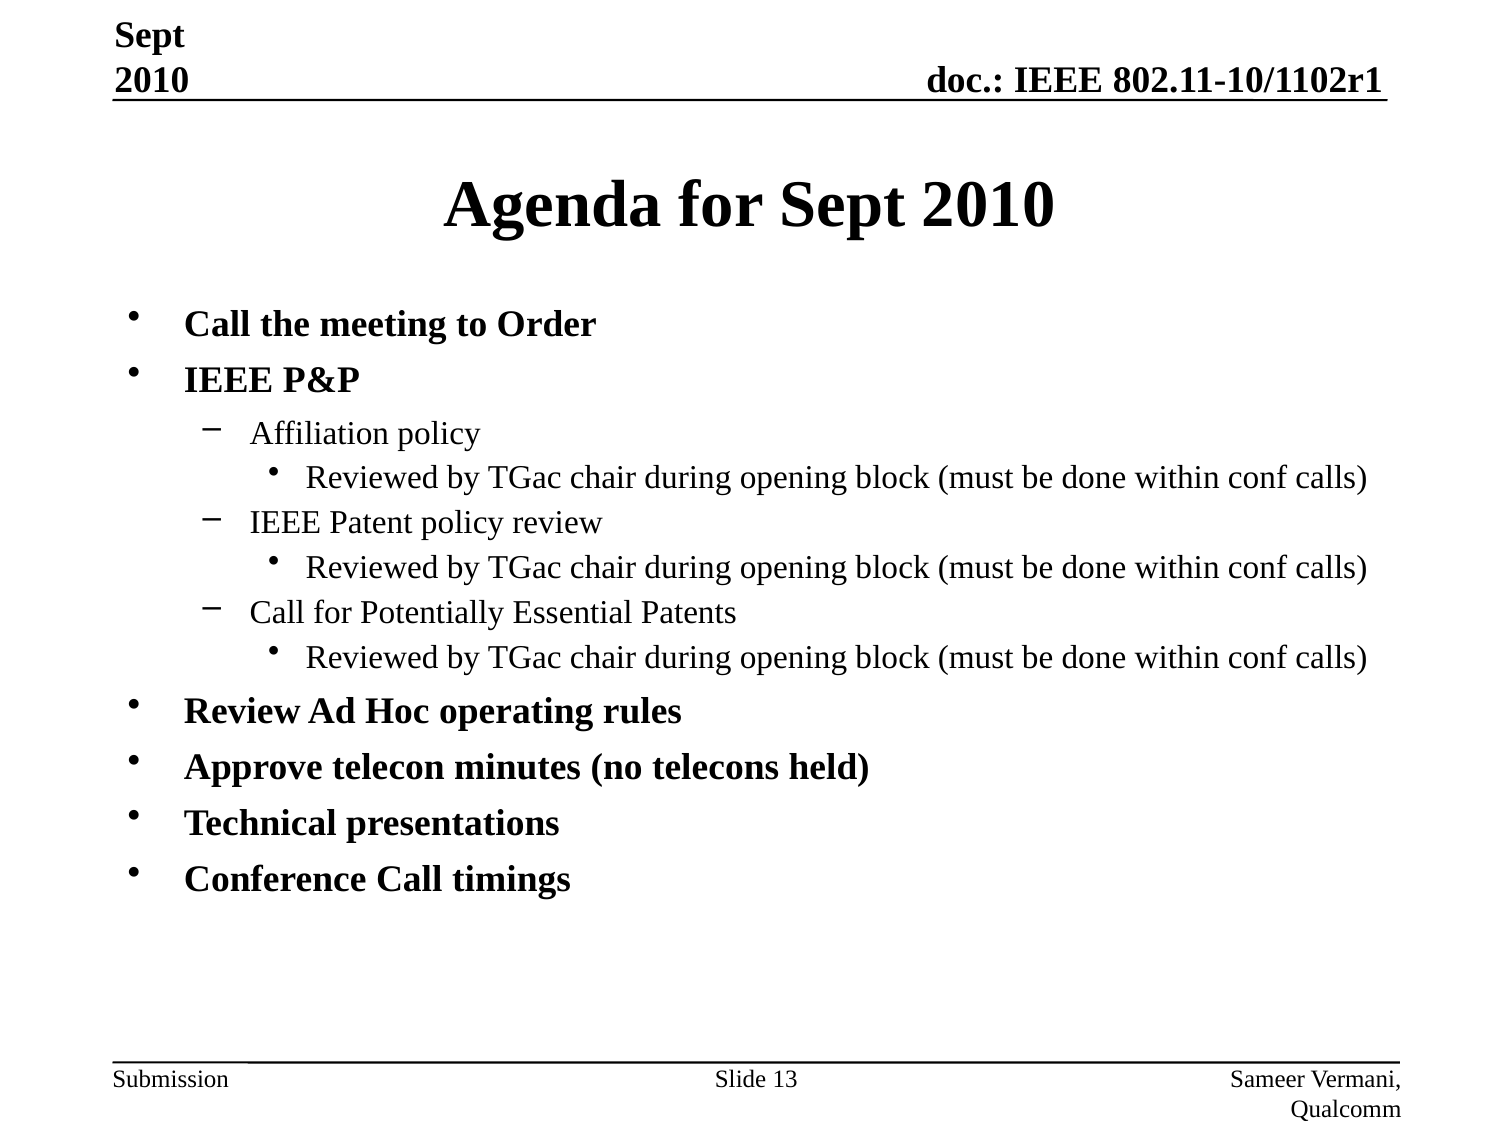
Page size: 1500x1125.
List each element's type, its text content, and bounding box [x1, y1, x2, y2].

slide_number Slide 13 [712, 1061, 800, 1093]
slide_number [114, 54, 268, 101]
title Agenda for Sept 2010 [112, 112, 1388, 288]
list Call the meeting to Order IEEE P&P Affiliation policy Reviewed by TGac chair during opening block (must be done within conf calls) IEEE Patent policy review Reviewed by TGac chair during opening block (must be done within conf calls) Call for Potentially Essential Patents Reviewed by TGac chair during opening block (must be done within conf calls) Review Ad Hoc operating rules Approve telecon minutes (no telecons held) Technical presentations Conference Call timings [112, 299, 1388, 976]
footer Sameer Vermani, Qualcomm [1135, 1061, 1402, 1093]
